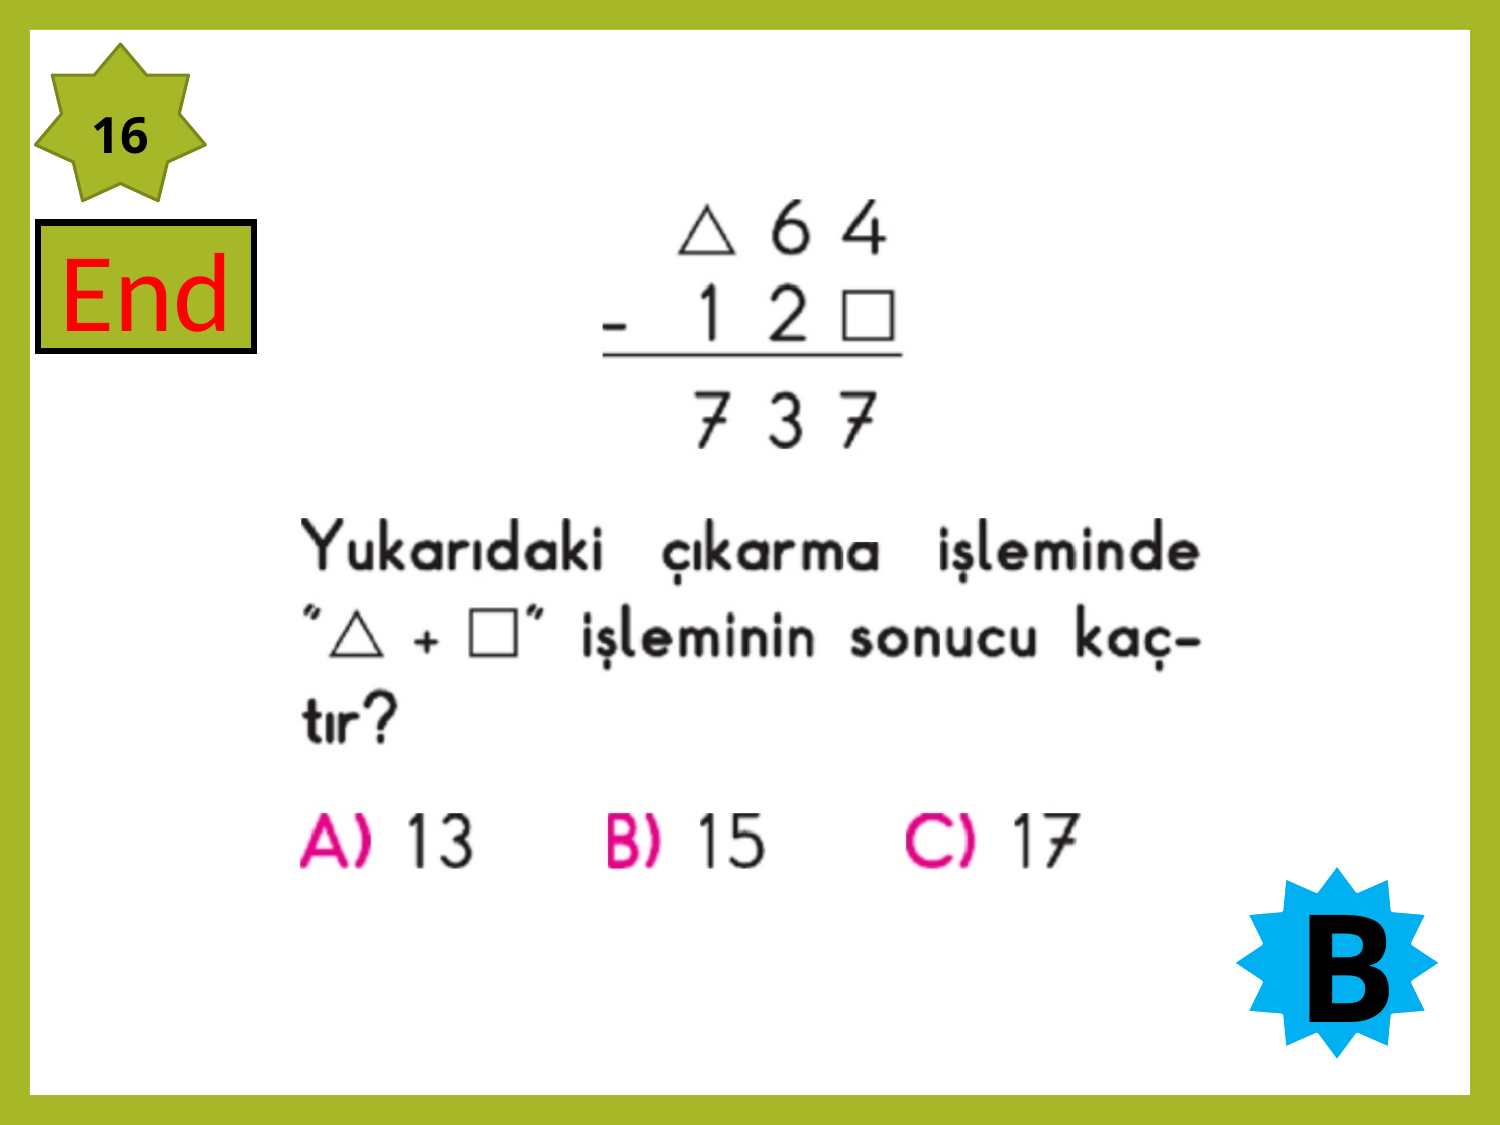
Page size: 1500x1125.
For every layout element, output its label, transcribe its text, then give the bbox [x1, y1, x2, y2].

text_box 16 [33, 42, 207, 203]
picture [232, 144, 1239, 941]
text_box End [38, 222, 227, 351]
text_box B [1231, 862, 1443, 1064]
